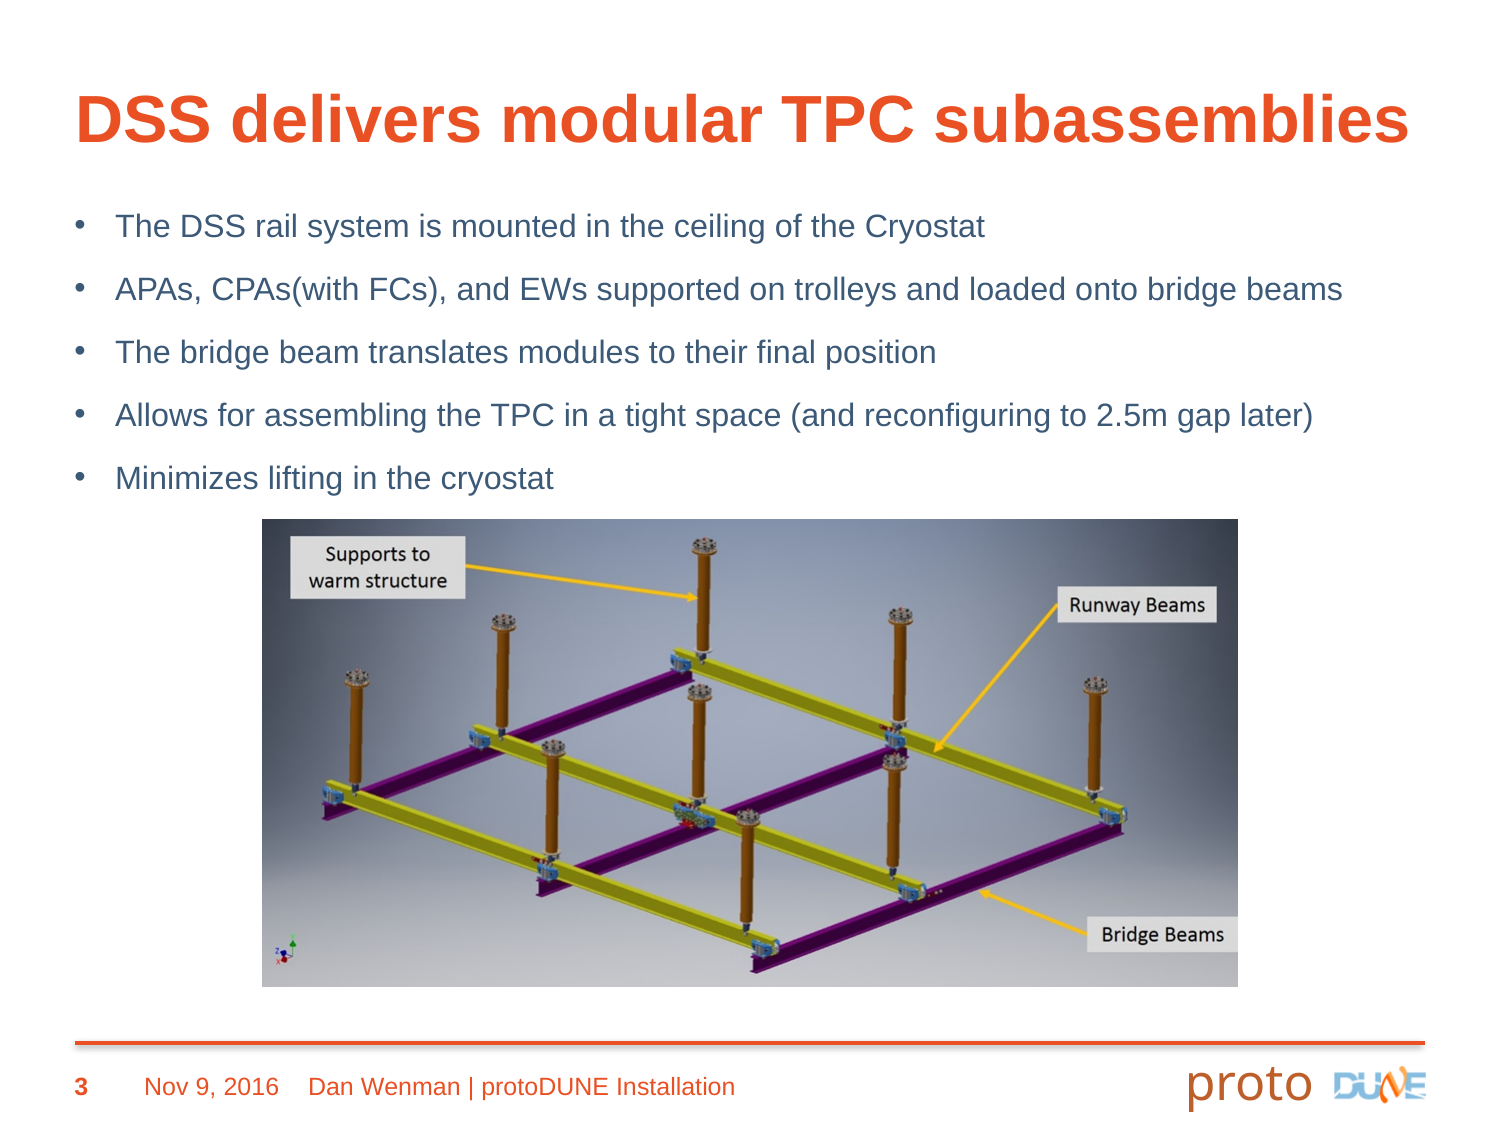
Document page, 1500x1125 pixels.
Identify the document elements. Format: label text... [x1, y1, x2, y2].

list The DSS rail system is mounted in the ceiling of the Cryostat APAs, CPAs(with FCs), and EWs supported on trolleys and loaded onto bridge beams The bridge beam translates modules to their final position Allows for assembling the TPC in a tight space (and reconfiguring to 2.5m gap later) Minimizes lifting in the cryostat [74, 198, 1425, 504]
title DSS delivers modular TPC subassemblies [75, 75, 1425, 183]
slide_number 3 [74, 1074, 145, 1101]
picture [261, 519, 1238, 987]
picture [1333, 1064, 1427, 1104]
footer Dan Wenman | protoDUNE Installation [308, 1074, 1022, 1101]
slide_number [145, 1074, 308, 1101]
